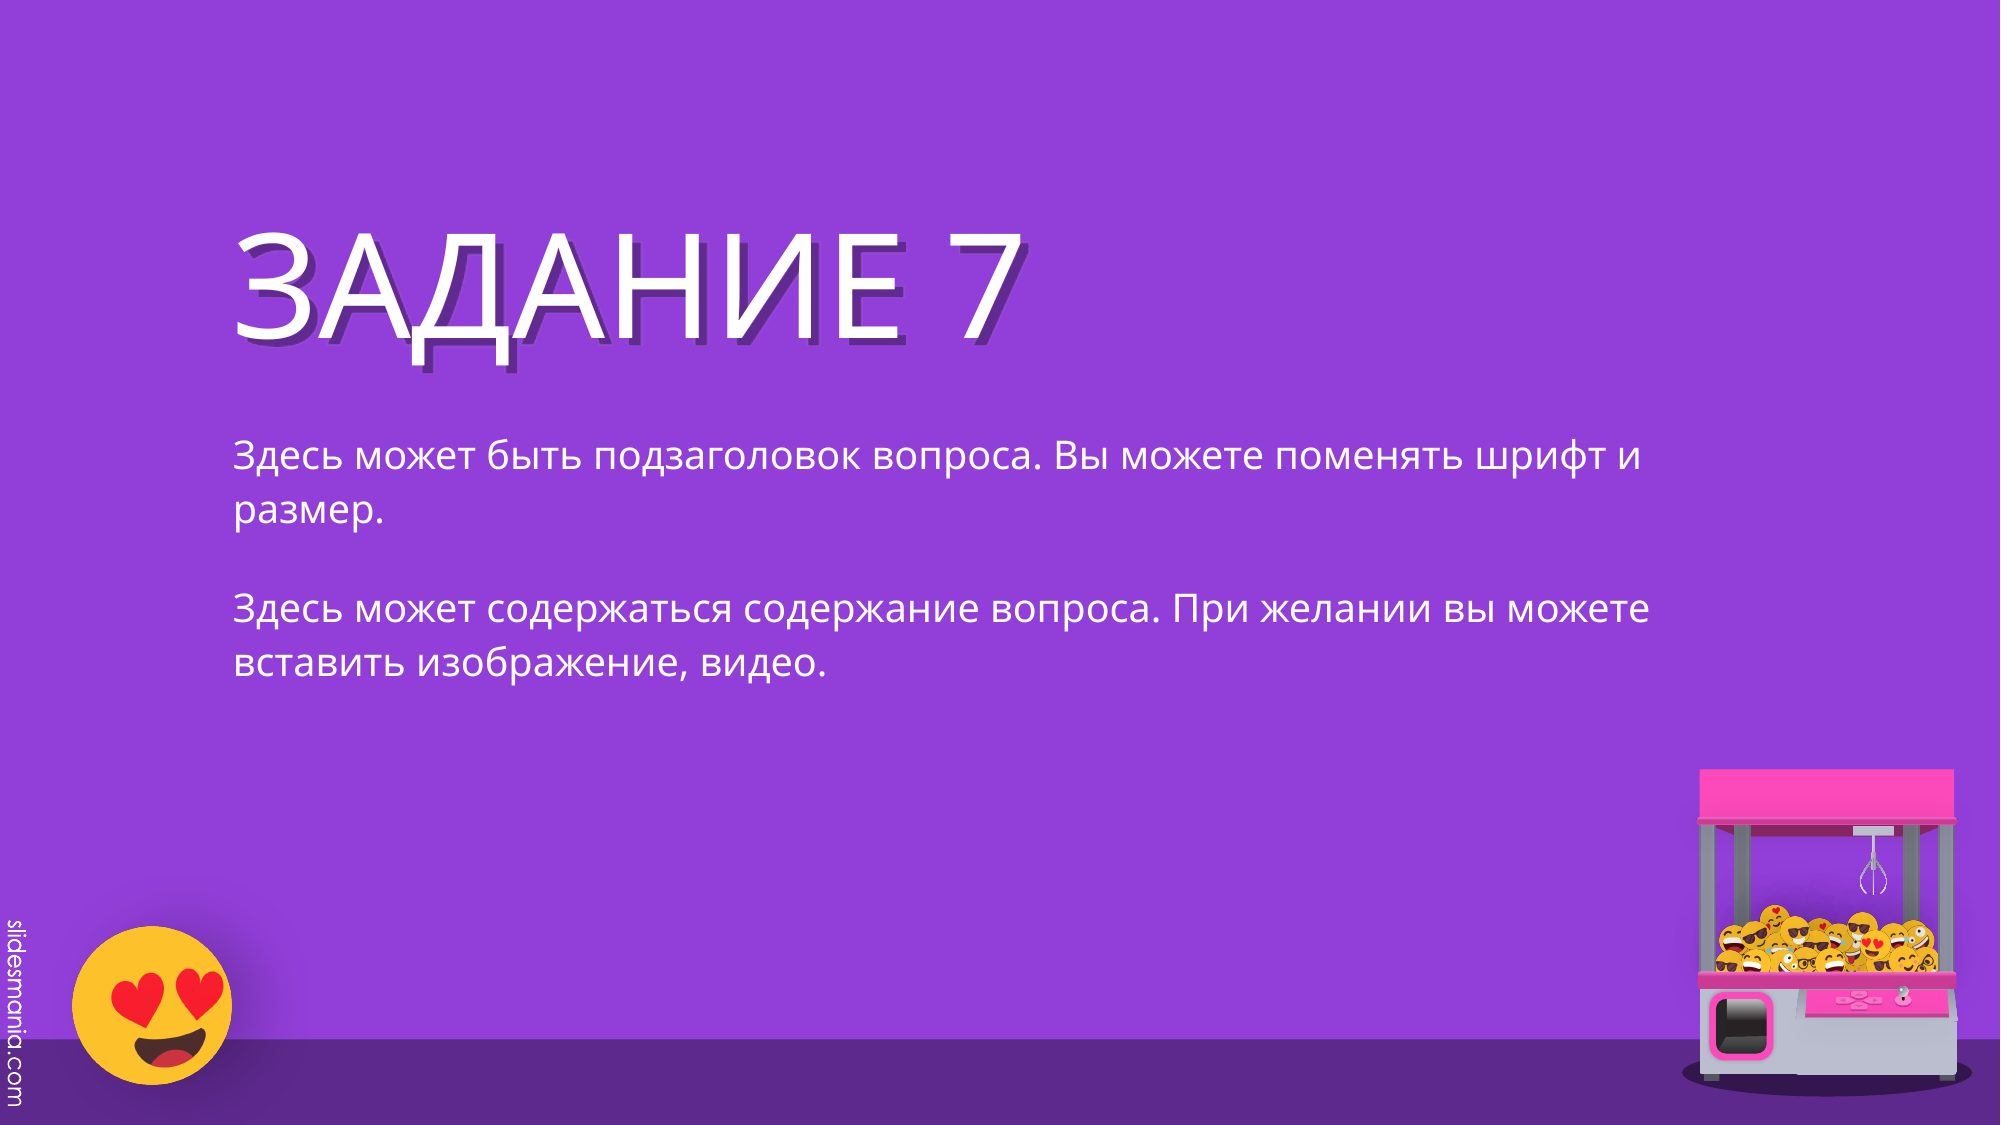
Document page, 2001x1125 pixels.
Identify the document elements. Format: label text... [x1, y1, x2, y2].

list Здесь может быть подзаголовок вопроса. Вы можете поменять шрифт и размер. Здесь может содержаться содержание вопроса. При желании вы можете вставить изображение, видео. [212, 402, 1824, 770]
picture [72, 926, 232, 1086]
title ЗАДАНИЕ 7 [212, 172, 1824, 390]
text_box [1670, 735, 1969, 1103]
